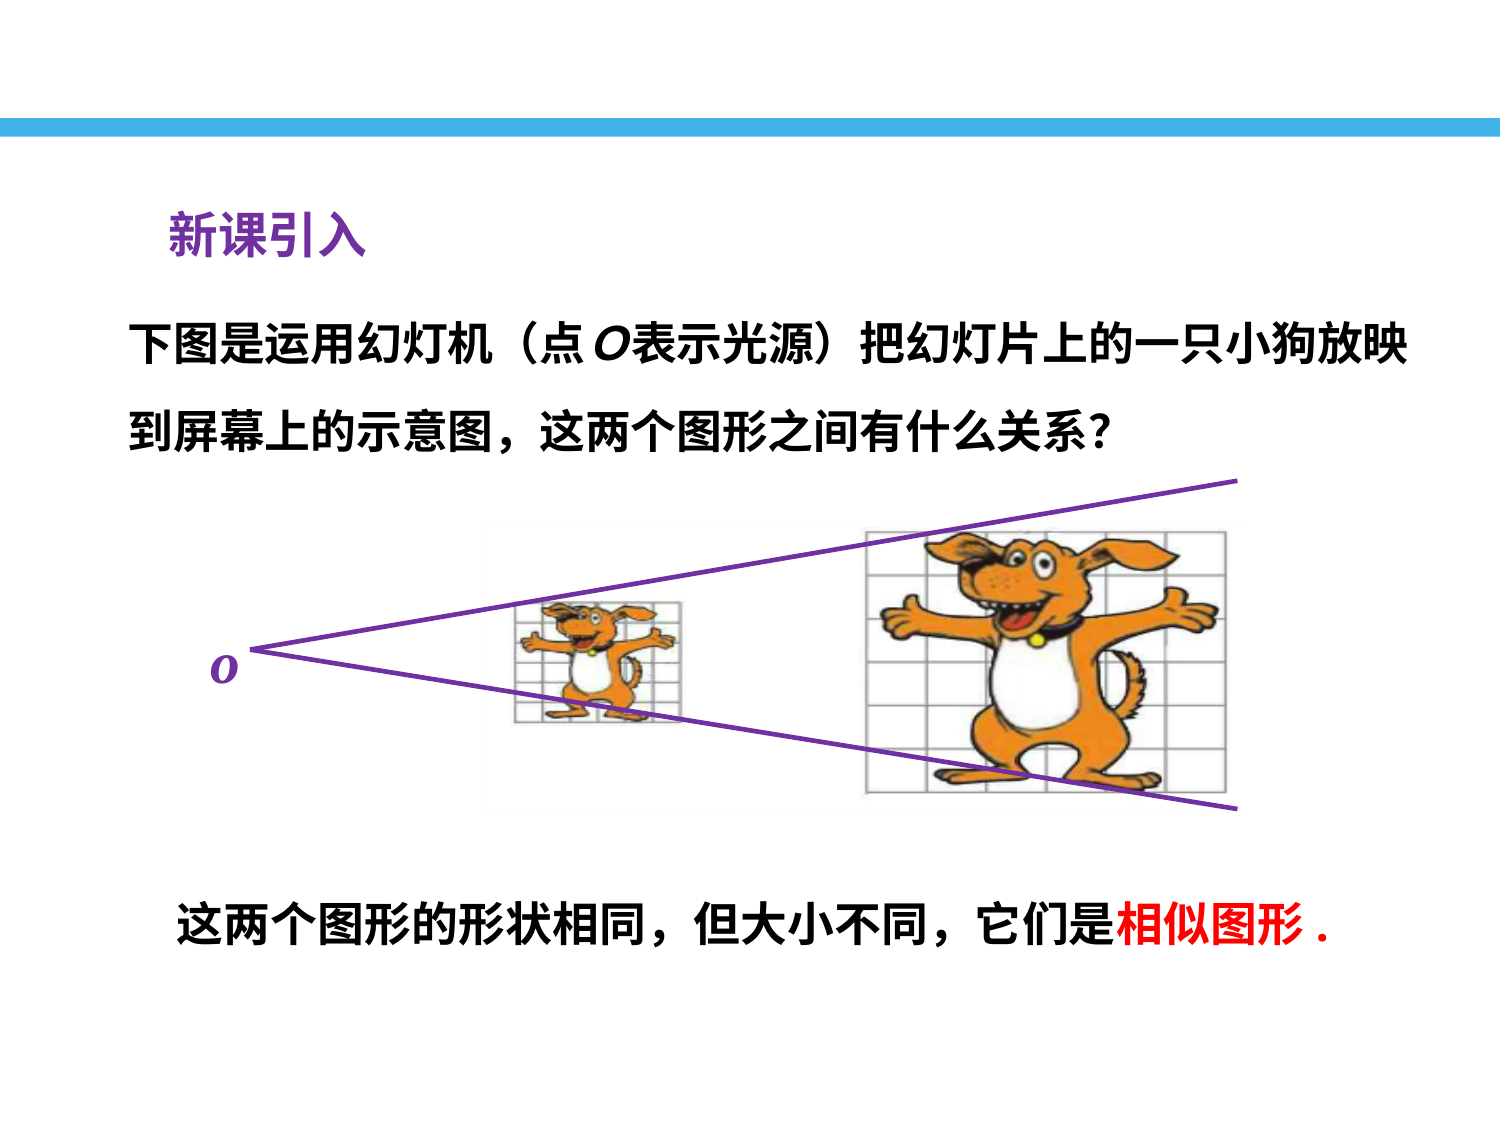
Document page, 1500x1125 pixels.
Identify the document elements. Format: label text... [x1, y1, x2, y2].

text_box 这两个图形的形状相同，但大小不同，它们是相似图形. [162, 853, 1386, 958]
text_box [187, 480, 1305, 824]
text_box 新课引入 [114, 189, 422, 274]
text_box 下图是运用幻灯机（点Ｏ表示光源）把幻灯片上的一只小狗放映到屏幕上的示意图，这两个图形之间有什么关系？ [114, 274, 1465, 465]
